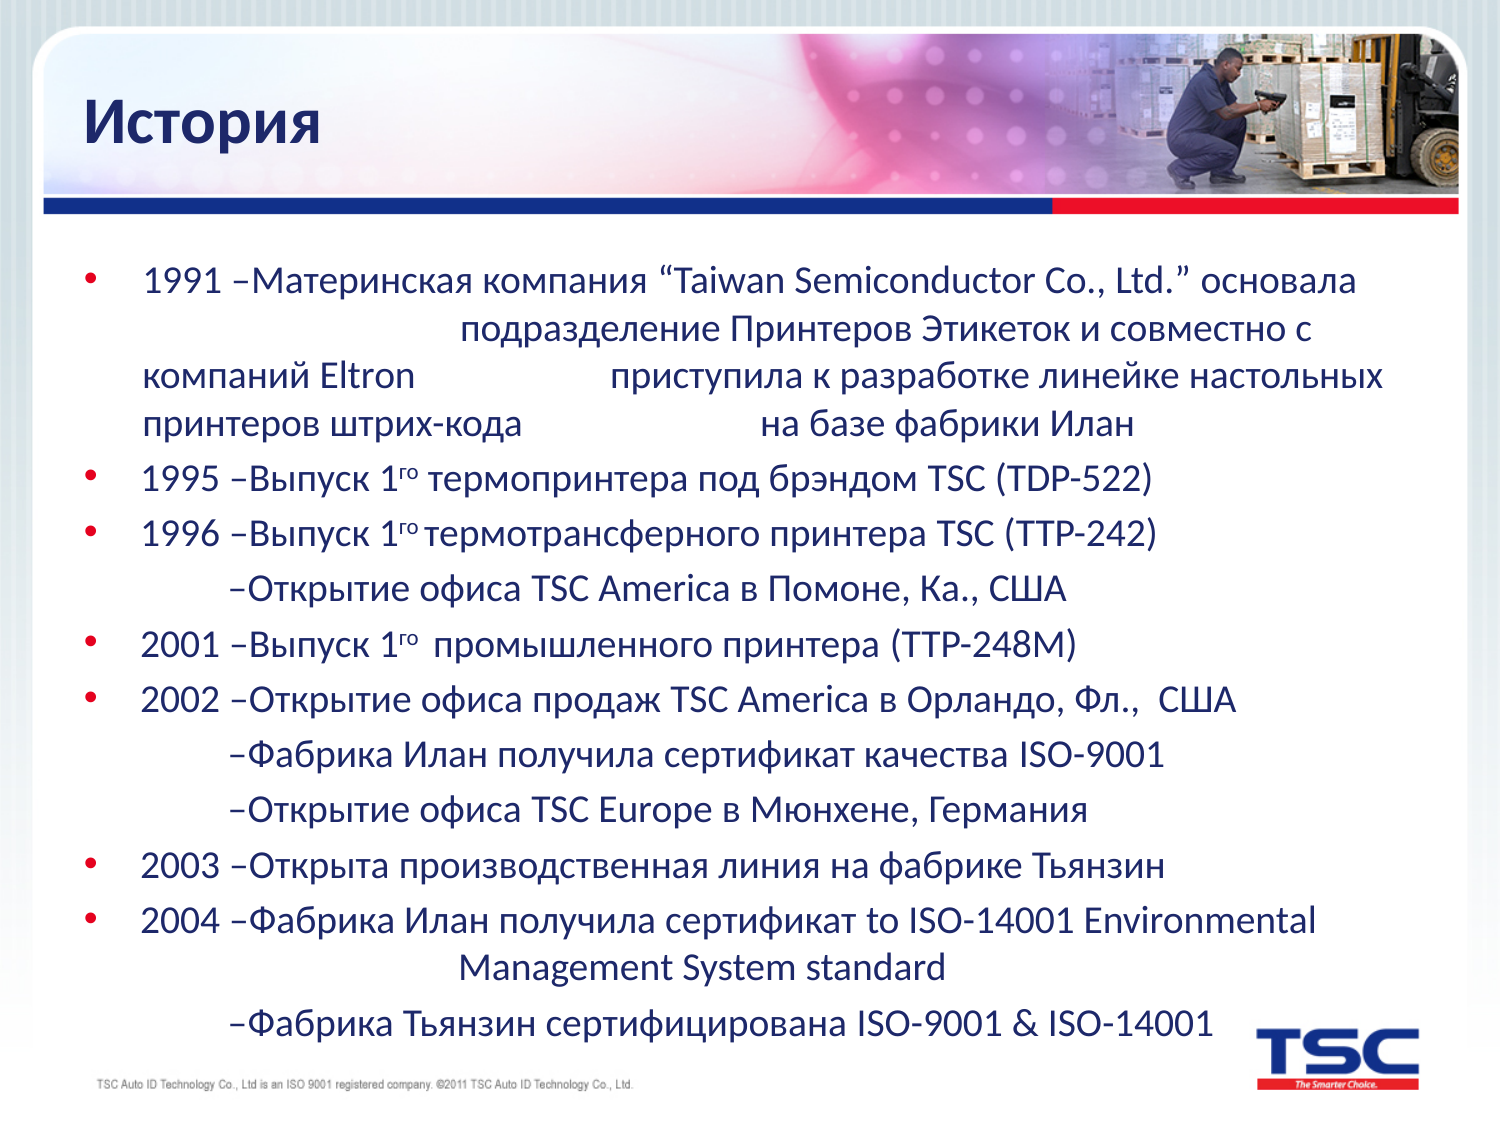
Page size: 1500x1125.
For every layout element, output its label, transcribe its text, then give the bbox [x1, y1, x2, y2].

picture [0, 0, 1500, 1125]
title История [68, 40, 1419, 192]
list 1991 –Материнская компания “Taiwan Semiconductor Co., Ltd.” основала подразделение Принтеров Этикеток и совместно с компаний Eltron приступила к разработке линейке настольных принтеров штрих-кода на базе фабрики Илан 1995 –Выпуск 1го термопринтера под брэндом TSC (TDP-522) 1996 –Выпуск 1го термотрансферного принтера TSC (TTP-242) –Открытие офиса TSC Americа в Помоне, Ка., США 2001 –Выпуск 1го промышленного принтера (TTP-248M) 2002 –Открытие офиса продаж TSC America в Орландо, Фл., США –Фабрика Илан получила сертификат качества ISO-9001 –Открытие офиса TSC Europe в Мюнхене, Германия 2003 –Открыта производственная линия на фабрике Тьянзин 2004 –Фабрика Илан получила сертификат to ISO-14001 Environmental Management System standard –Фабрика Тьянзин сертифицирована ISO-9001 & ISO-14001 [68, 246, 1436, 1107]
